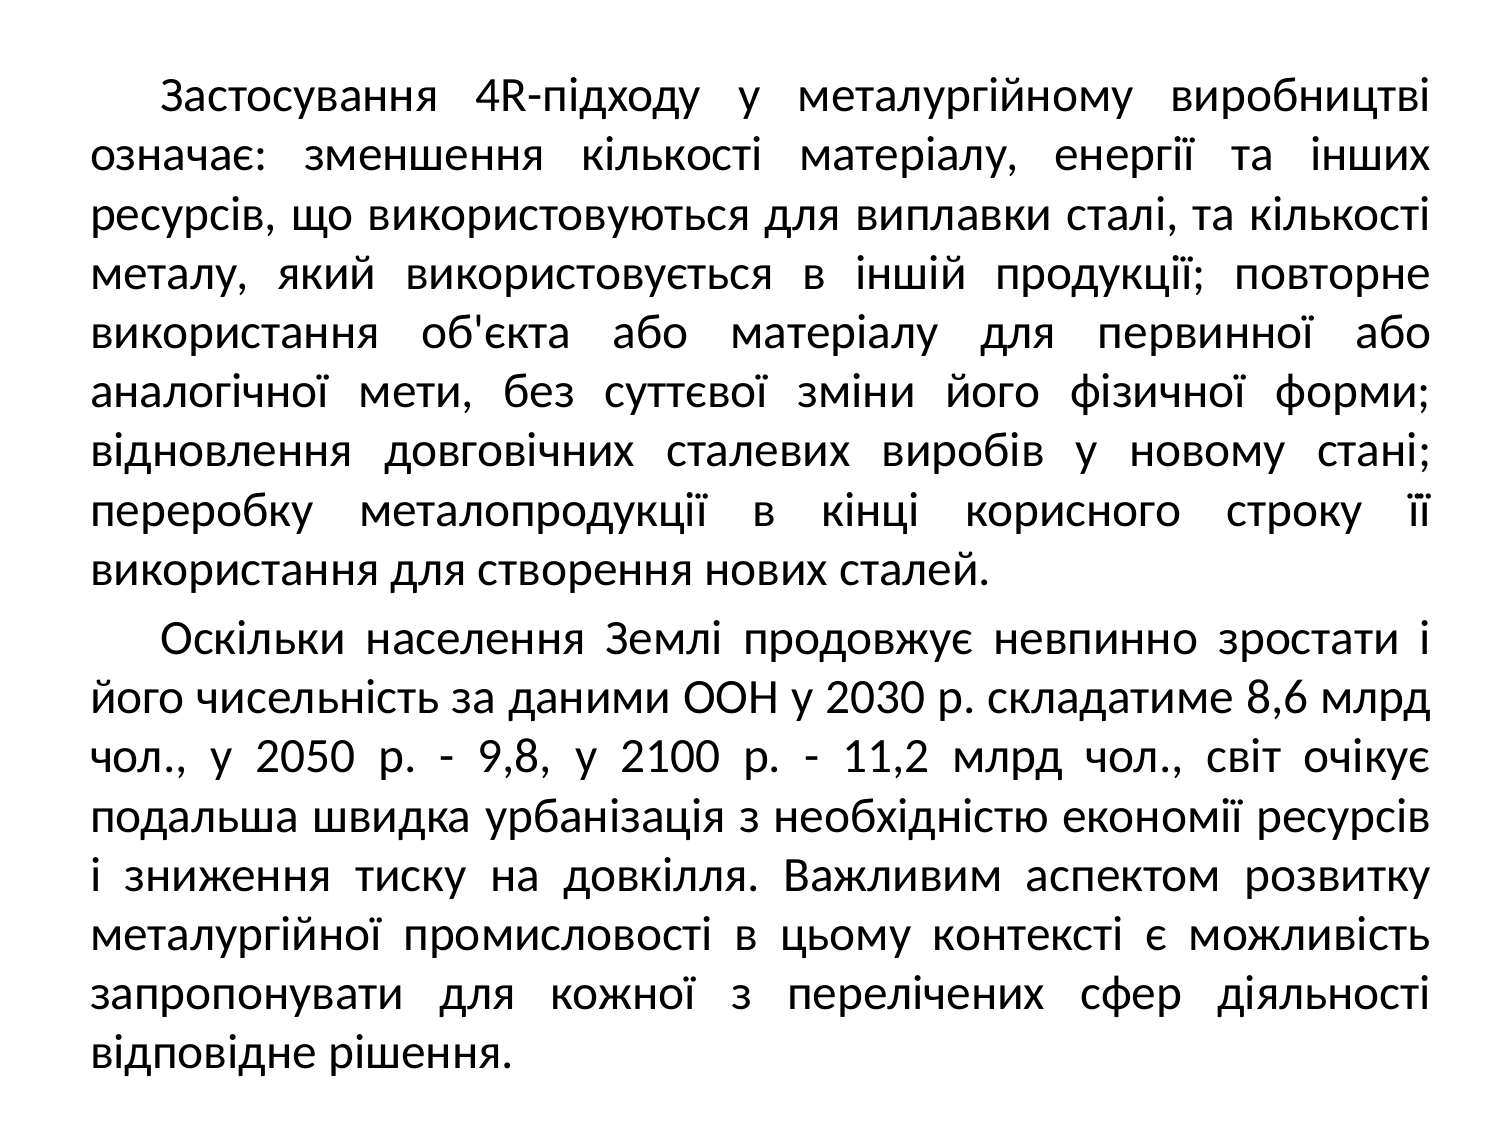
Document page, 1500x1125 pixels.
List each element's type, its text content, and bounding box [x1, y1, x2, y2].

list Застосування 4R-підходу у металургійному виробництві означає: зменшення кількості матеріалу, енергії та інших ресурсів, що використовуються для виплавки сталі, та кількості металу, який використовується в іншій продукції; повторне використання об'єкта або матеріалу для первинної або аналогічної мети, без суттєвої зміни його фізичної форми; відновлення довговічних сталевих виробів у новому стані; переробку металопродукції в кінці корисного строку її використання для створення нових сталей. Оскільки населення Землі продовжує невпинно зростати і його чисельність за даними ООН у 2030 р. складатиме 8,6 млрд чол., у 2050 р. - 9,8, у 2100 р. - 11,2 млрд чол., світ очікує подальша швидка урбанізація з необхідністю економії ресурсів і зниження тиску на довкілля. Важливим аспектом розвитку металургійної промисловості в цьому контексті є можливість запропонувати для кожної з перелічених сфер діяльності відповідне рішення. [75, 54, 1447, 1094]
